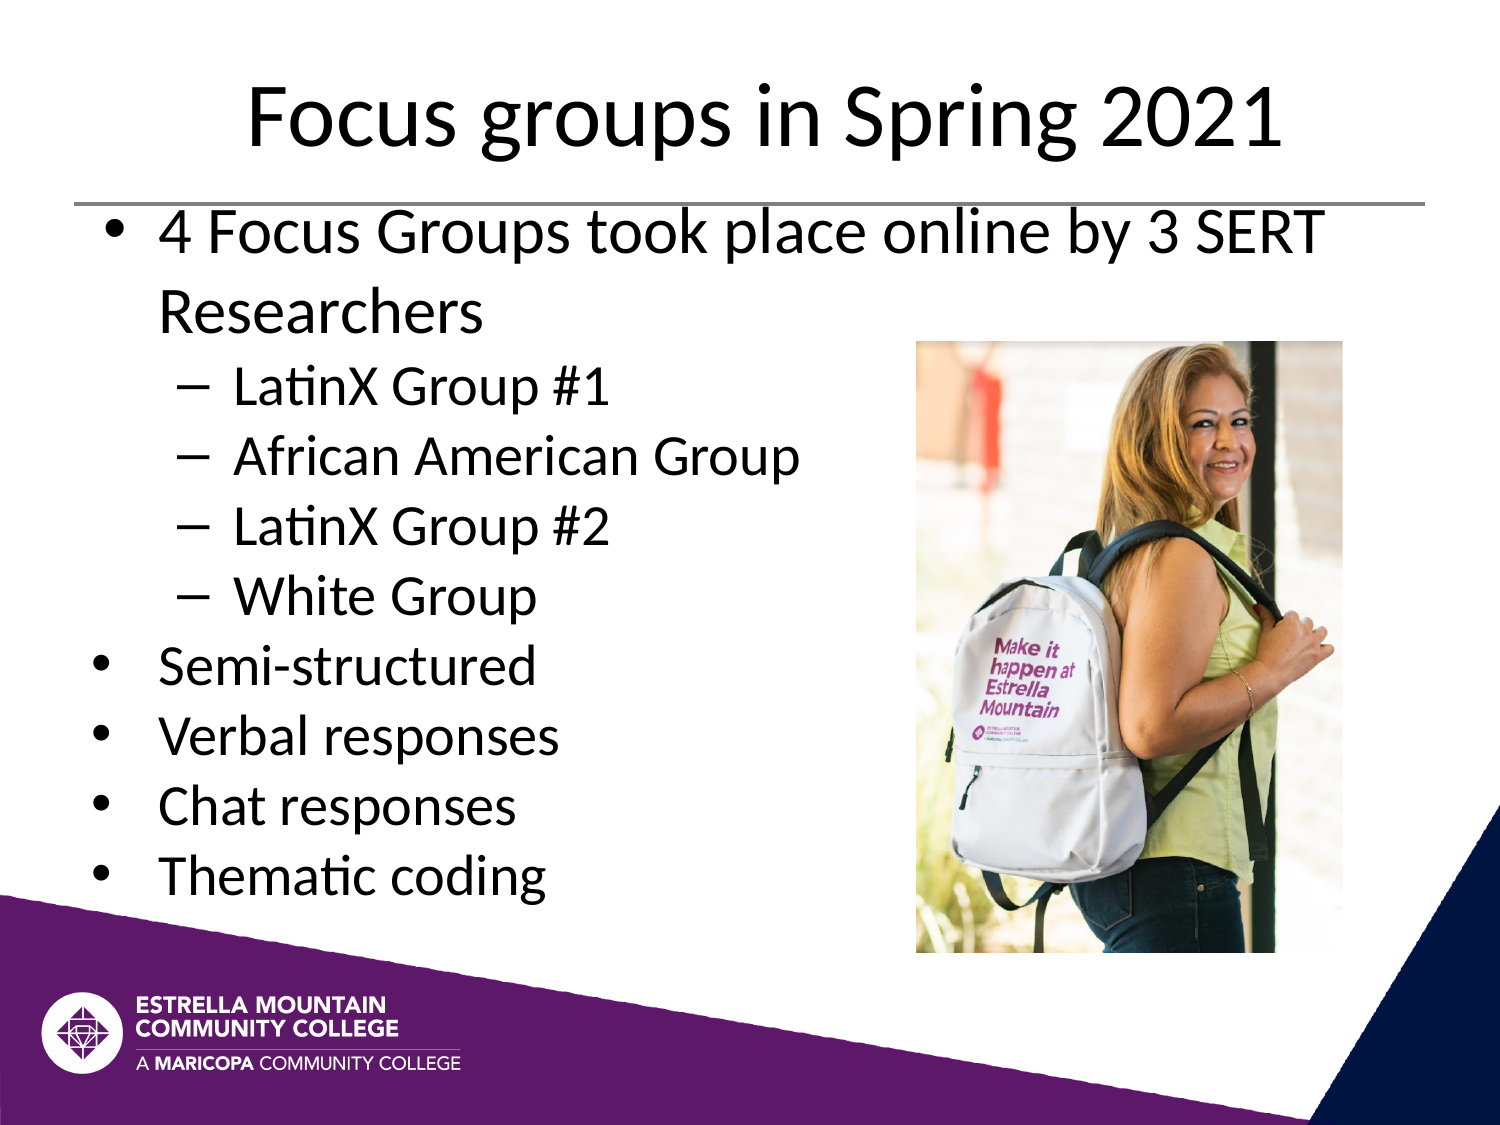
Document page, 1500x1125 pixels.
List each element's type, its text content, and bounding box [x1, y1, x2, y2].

picture [915, 340, 1343, 953]
picture [0, 706, 1500, 1125]
title Focus groups in Spring 2021 [13, 0, 1487, 221]
list 4 Focus Groups took place online by 3 SERT Researchers LatinX Group #1 African American Group LatinX Group #2 White Group Semi-structured Verbal responses Chat responses Thematic coding [68, 179, 1447, 993]
